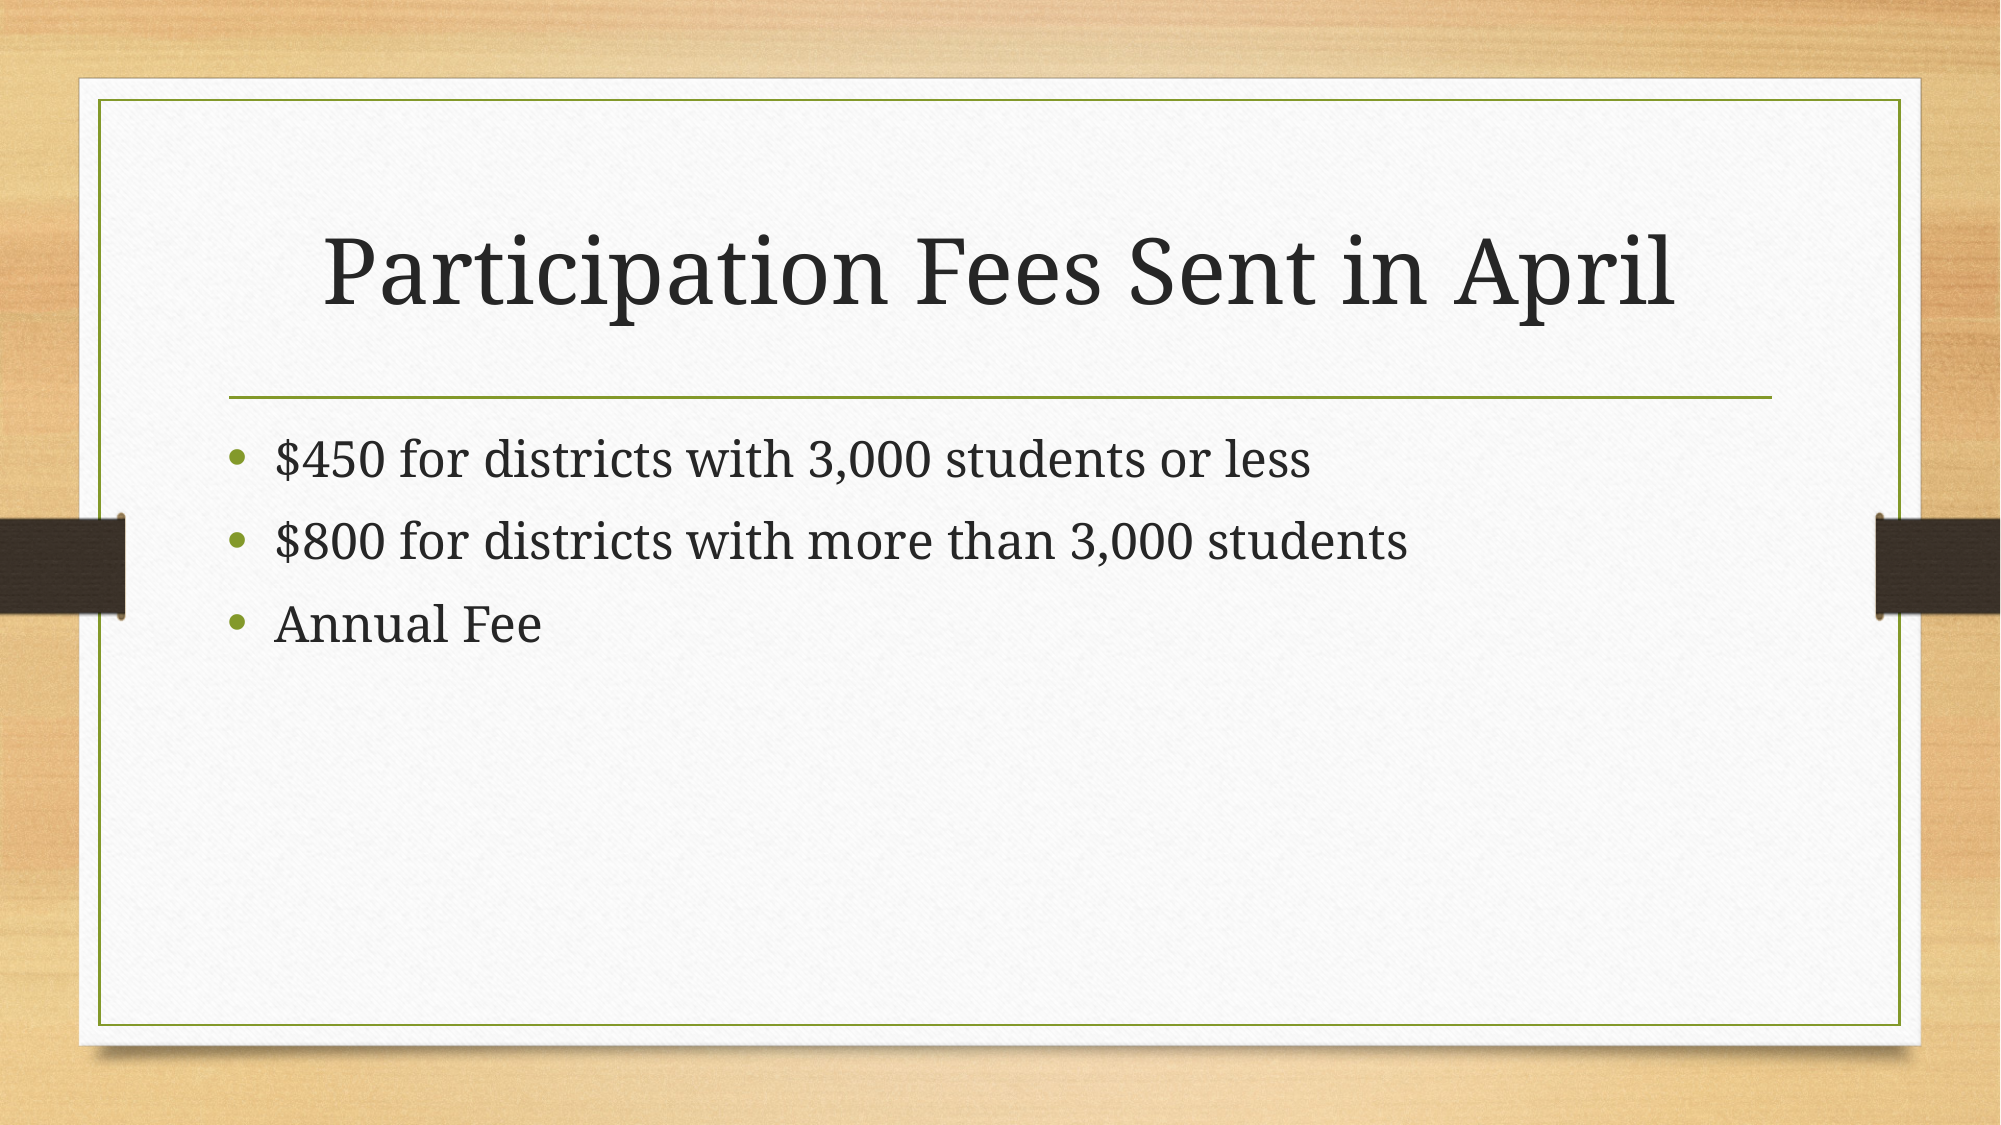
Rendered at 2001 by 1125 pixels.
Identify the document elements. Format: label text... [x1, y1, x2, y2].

title Participation Fees Sent in April [212, 161, 1788, 375]
list $450 for districts with 3,000 students or less $800 for districts with more than 3,000 students Annual Fee [212, 419, 1788, 964]
picture [0, 0, 2001, 1125]
